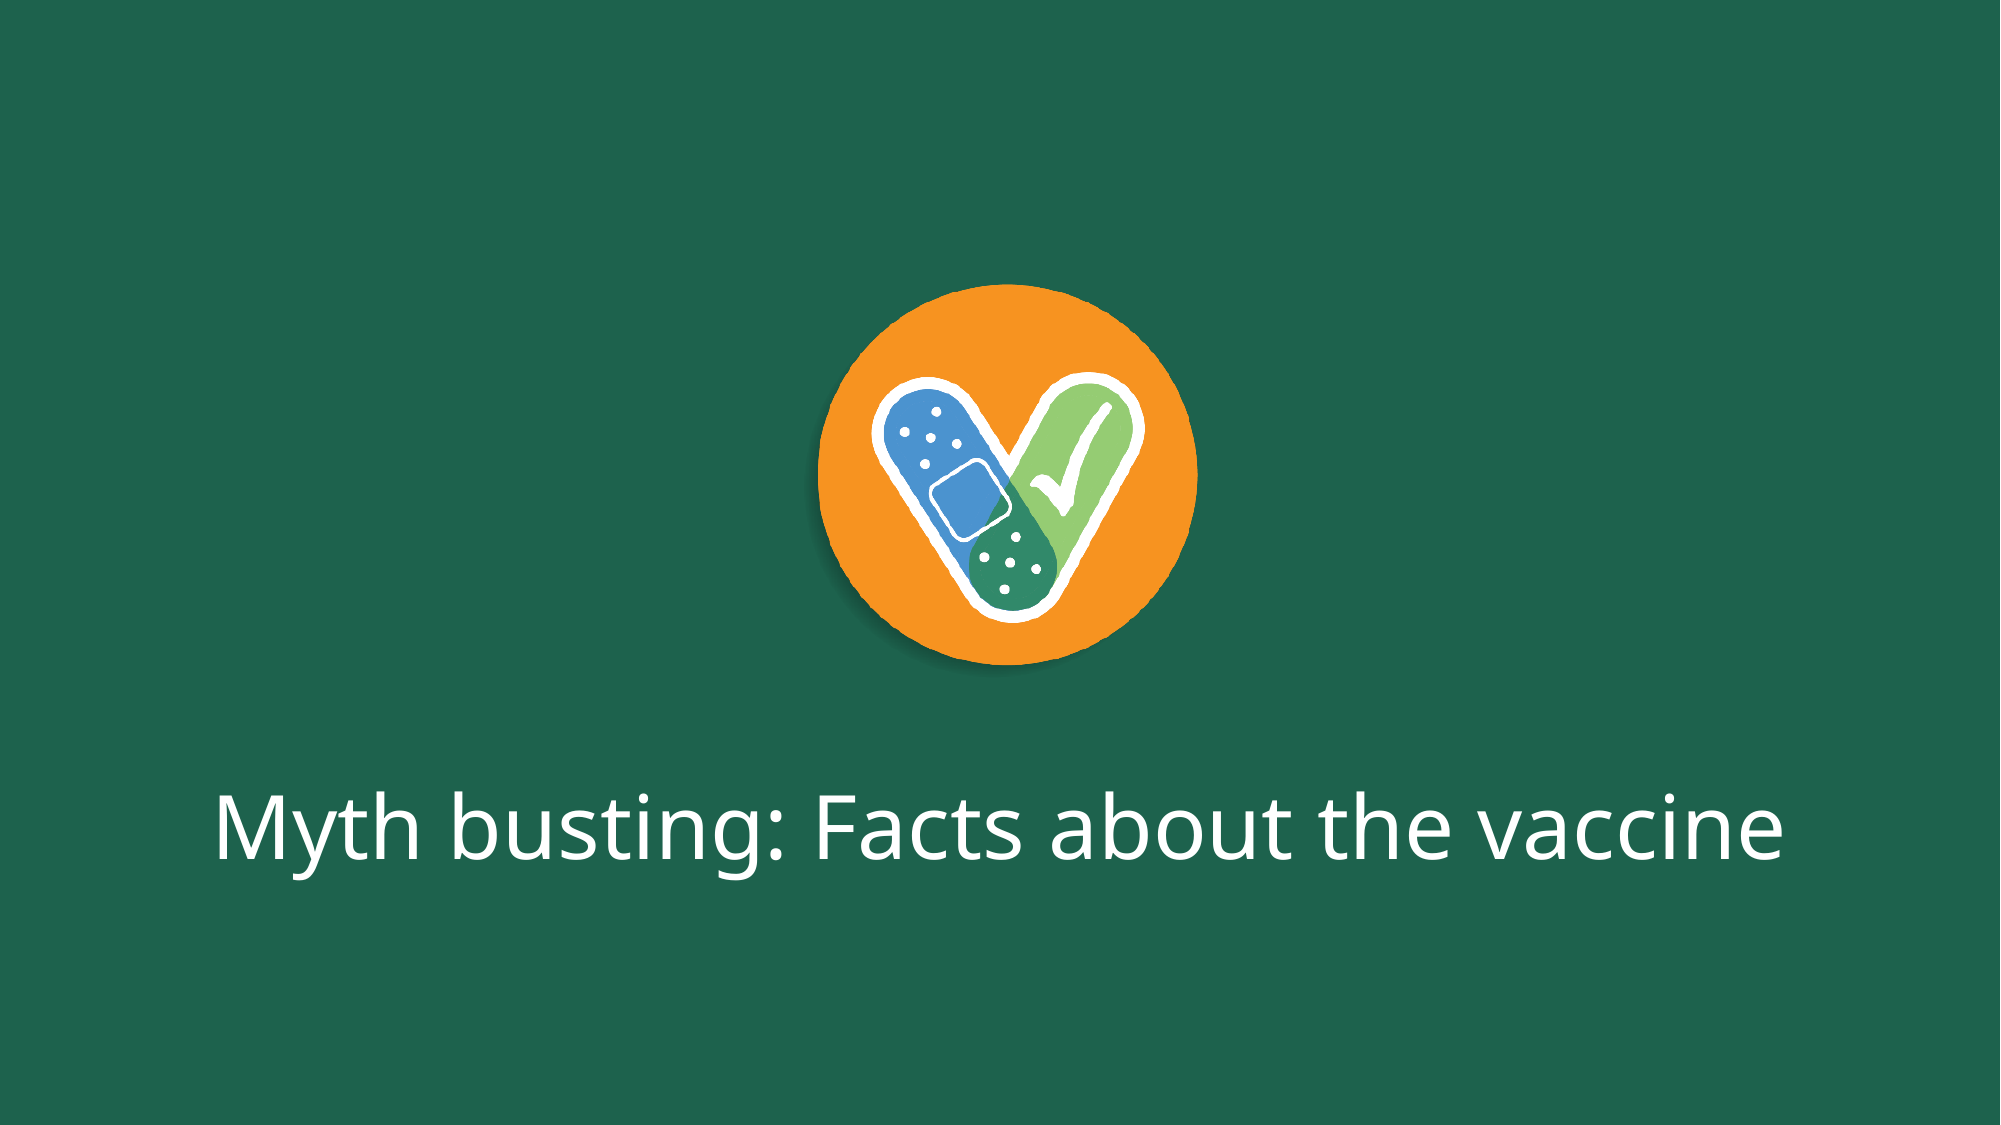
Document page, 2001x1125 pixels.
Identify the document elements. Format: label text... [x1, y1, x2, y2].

title Myth busting: Facts about the vaccine [0, 767, 2000, 905]
picture [750, 230, 1250, 731]
